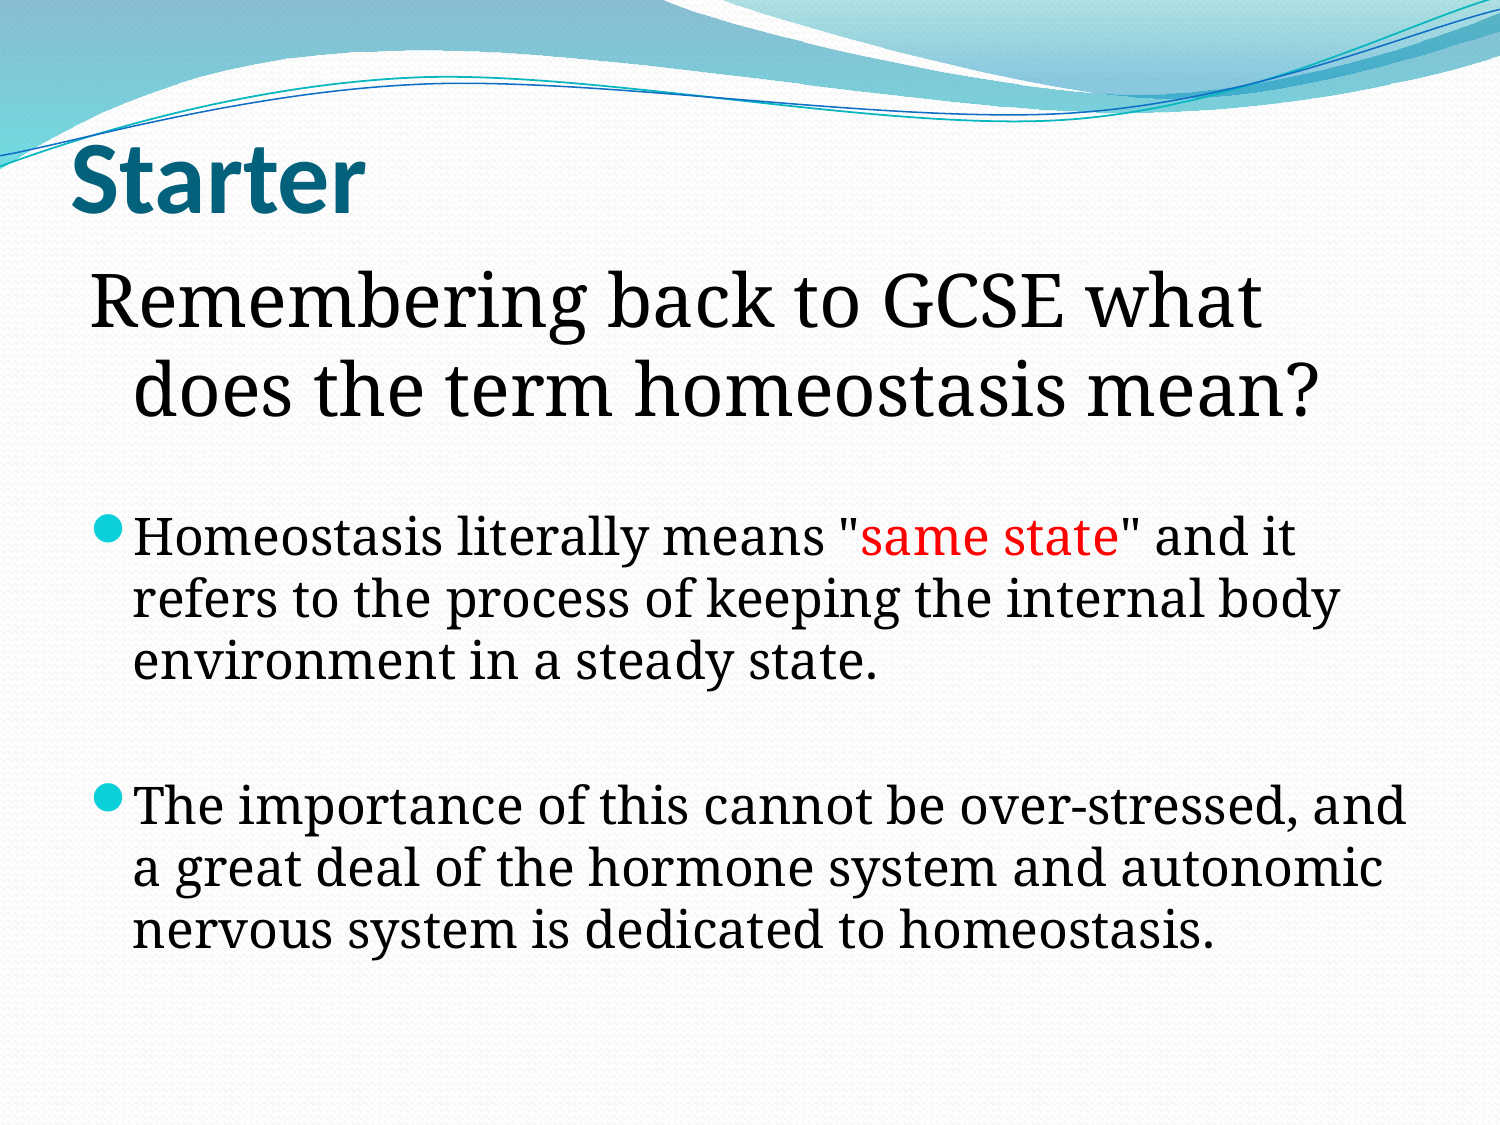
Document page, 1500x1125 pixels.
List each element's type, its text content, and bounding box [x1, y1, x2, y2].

list Remembering back to GCSE what does the term homeostasis mean? Homeostasis literally means "same state" and it refers to the process of keeping the internal body environment in a steady state. The importance of this cannot be over-stressed, and a great deal of the hormone system and autonomic nervous system is dedicated to homeostasis. [75, 246, 1425, 1038]
title Starter [70, 46, 1421, 235]
